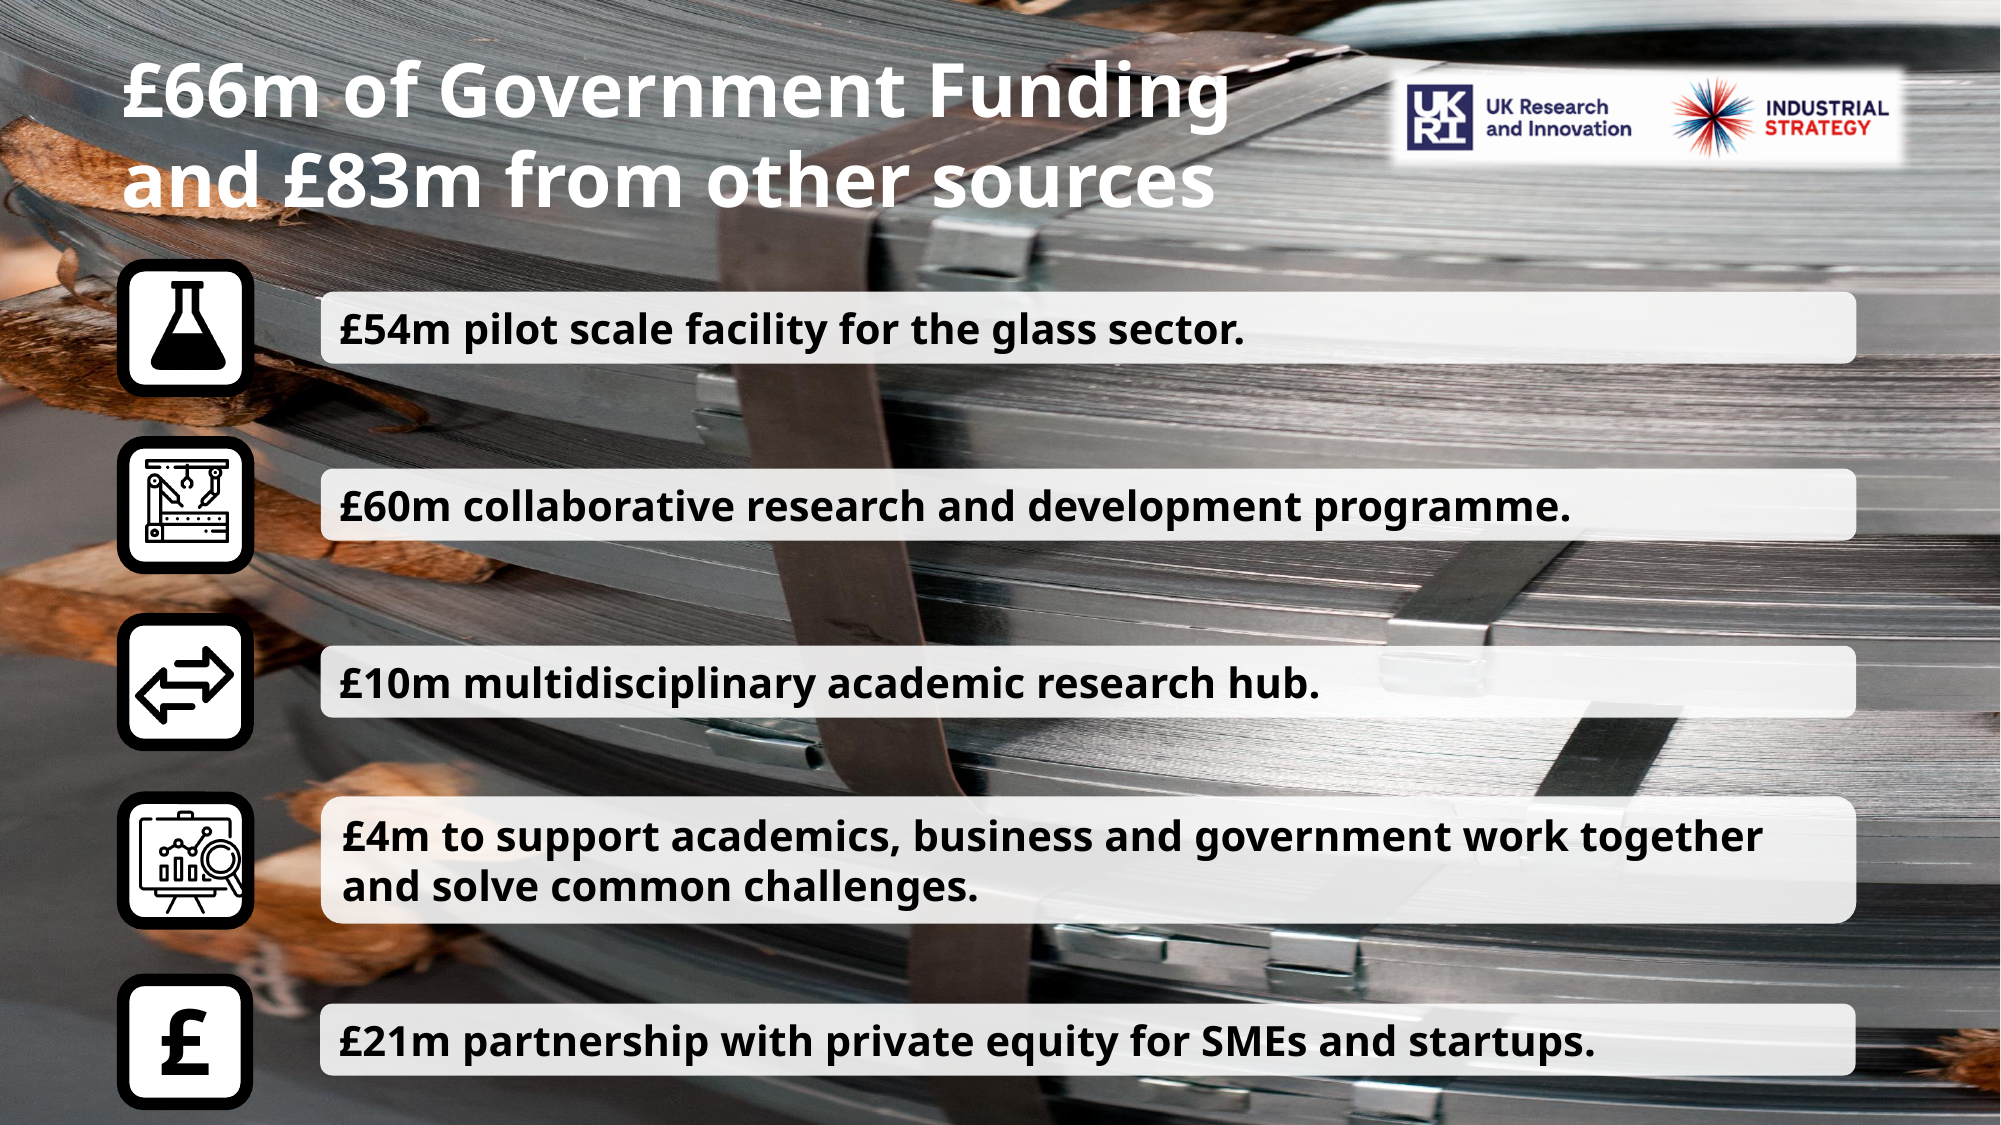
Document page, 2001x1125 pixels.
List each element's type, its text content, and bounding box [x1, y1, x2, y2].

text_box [123, 619, 1857, 745]
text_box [123, 976, 1856, 1104]
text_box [123, 265, 1857, 391]
picture [0, 0, 2001, 1125]
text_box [123, 796, 1857, 925]
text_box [123, 442, 1857, 568]
text_box £66m of Government Funding and £83m from other sources [106, 35, 1371, 231]
